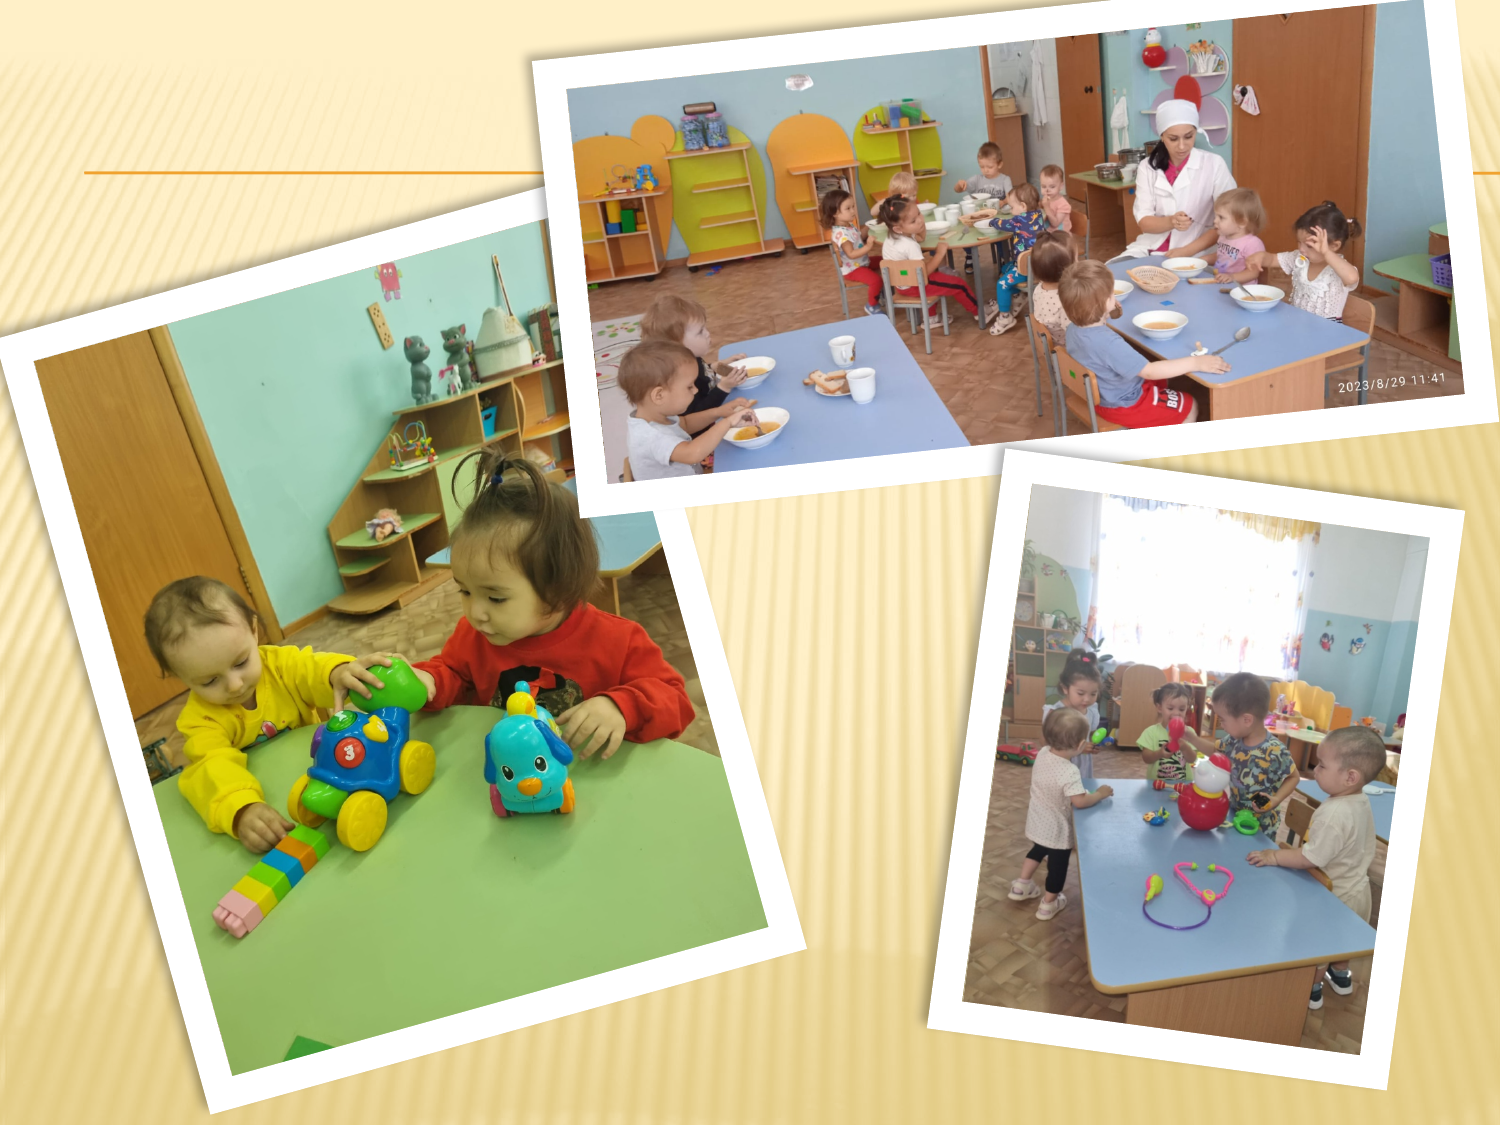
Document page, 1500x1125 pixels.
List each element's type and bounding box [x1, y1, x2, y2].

picture [358, 219, 553, 272]
picture [35, 339, 120, 667]
picture [1449, 254, 1464, 395]
picture [682, 620, 768, 950]
picture [994, 484, 1429, 1032]
picture [1262, 1041, 1361, 1055]
picture [682, 450, 923, 476]
picture [219, 1024, 416, 1075]
picture [568, 88, 582, 220]
list [122, 272, 680, 1016]
picture [584, 0, 1447, 441]
picture [964, 795, 992, 1005]
